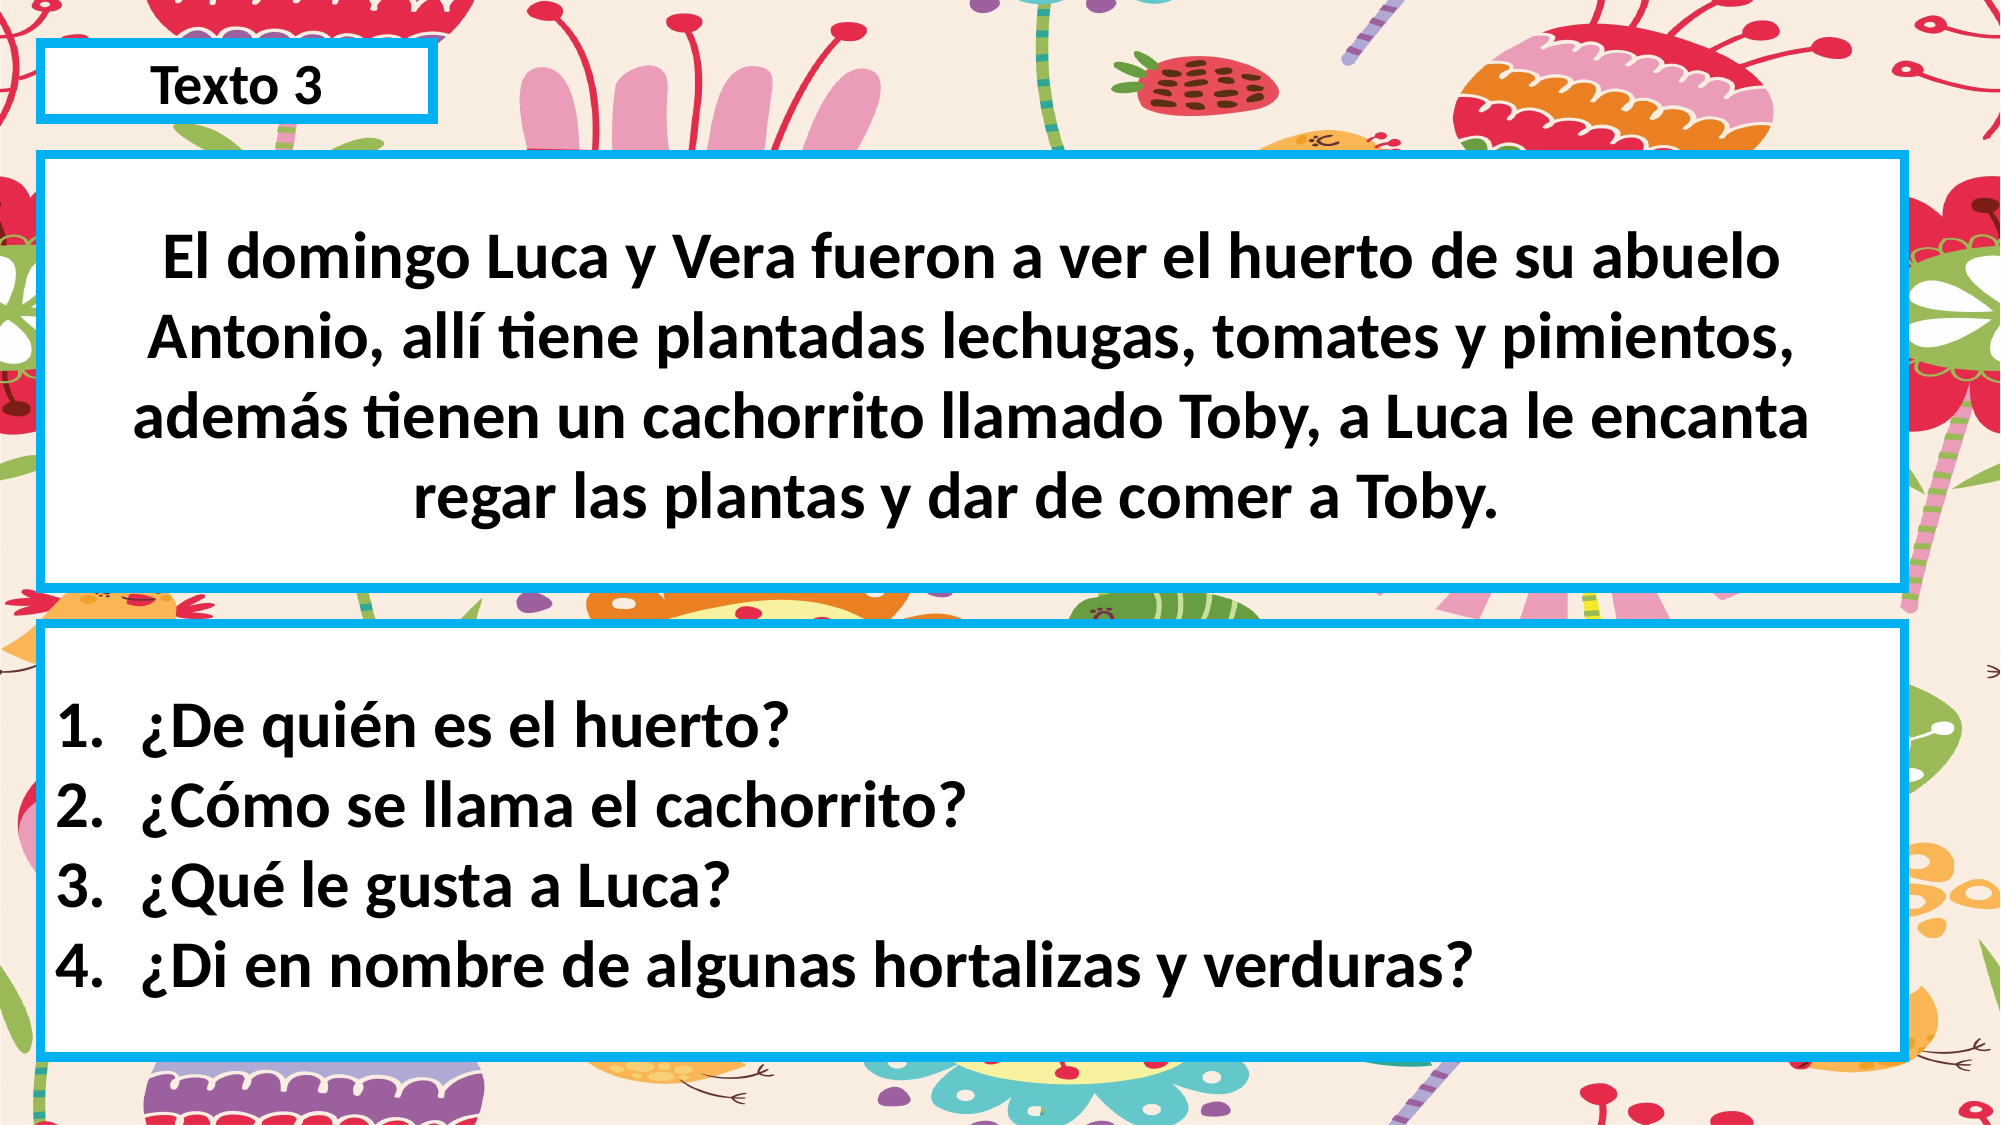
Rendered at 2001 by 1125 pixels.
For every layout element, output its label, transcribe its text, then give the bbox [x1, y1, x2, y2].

text_box Texto 3 [39, 42, 434, 120]
text_box El domingo Luca y Vera fueron a ver el huerto de su abuelo Antonio, allí tiene plantadas lechugas, tomates y pimientos, además tienen un cachorrito llamado Toby, a Luca le encanta regar las plantas y dar de comer a Toby. [39, 154, 1906, 589]
picture [0, 0, 2001, 1125]
text_box ¿De quién es el huerto? ¿Cómo se llama el cachorrito? ¿Qué le gusta a Luca? ¿Di en nombre de algunas hortalizas y verduras? [39, 623, 1906, 1058]
